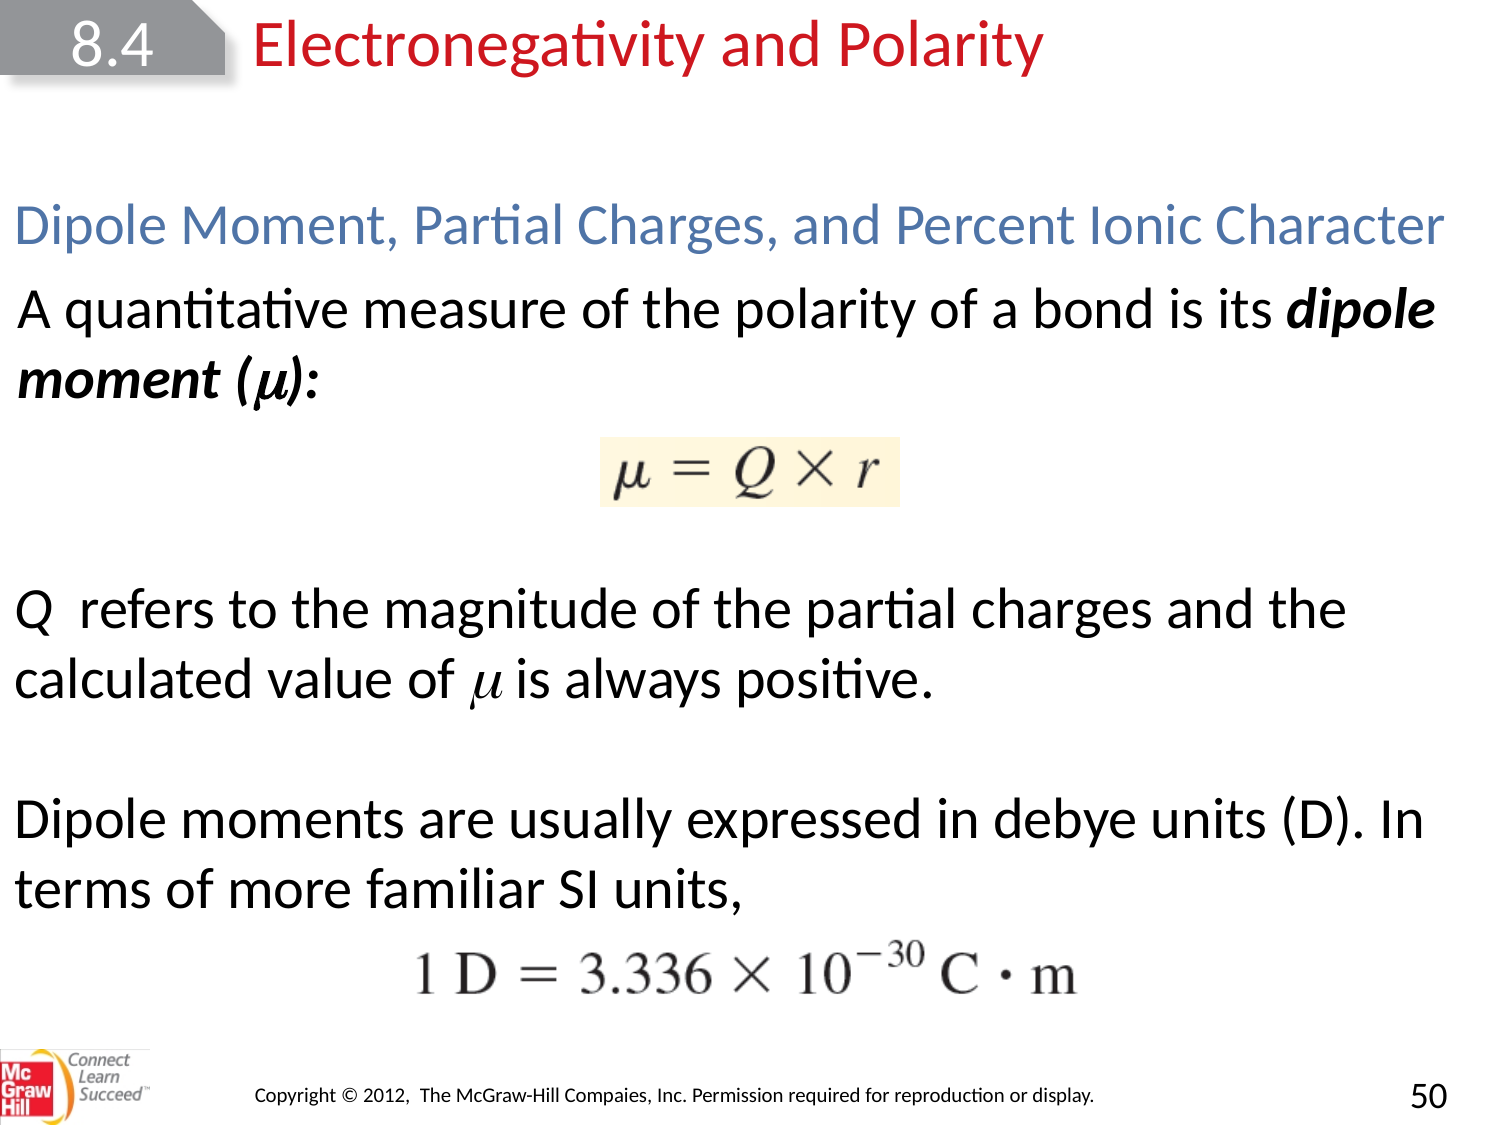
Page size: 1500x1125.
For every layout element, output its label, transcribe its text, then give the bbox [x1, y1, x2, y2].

list Dipole Moment, Partial Charges, and Percent Ionic Character [0, 178, 1500, 259]
list Electronegativity and Polarity [237, 0, 1500, 178]
picture [599, 437, 901, 507]
list Copyright © 2012, The McGraw-Hill Compaies, Inc. Permission required for reproduction or display. [187, 1074, 1163, 1113]
picture [0, 1049, 150, 1125]
picture [411, 934, 1089, 1013]
list 50 [1212, 1074, 1463, 1113]
text_box A quantitative measure of the polarity of a bond is its dipole moment (): [3, 262, 1500, 418]
list 8.4 [0, 0, 225, 73]
text_box Q refers to the magnitude of the partial charges and the calculated value of  is always positive. Dipole moments are usually expressed in debye units (D). In terms of more familiar SI units, [0, 562, 1500, 928]
